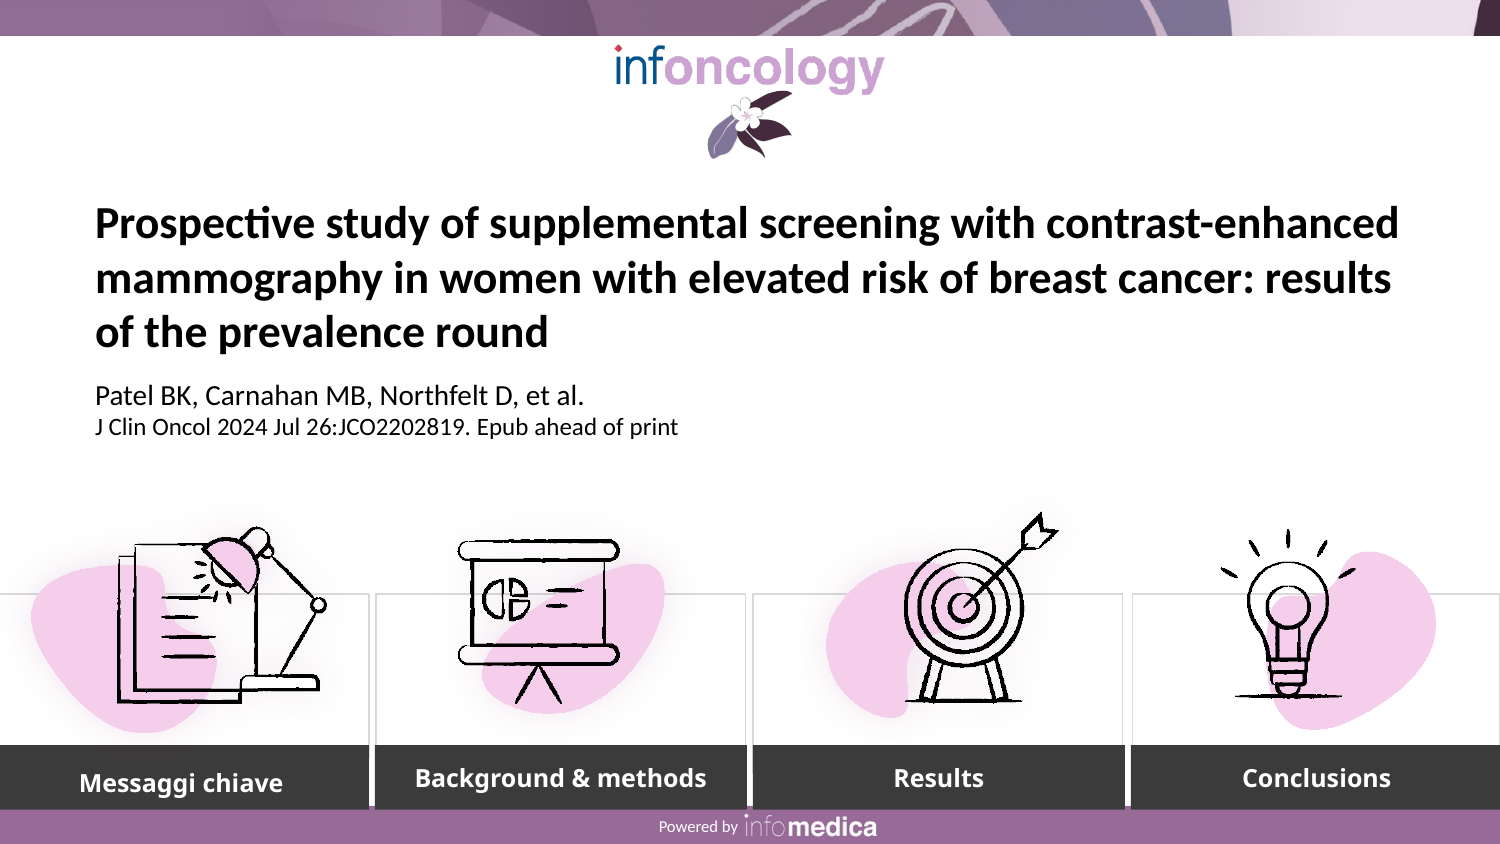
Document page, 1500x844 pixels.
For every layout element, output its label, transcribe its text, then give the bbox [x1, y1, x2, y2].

picture [31, 526, 327, 733]
picture [457, 539, 665, 714]
picture [0, 0, 1500, 36]
picture [1220, 529, 1436, 730]
picture [614, 44, 886, 162]
picture [826, 511, 1059, 718]
subtitle Prospective study of supplemental screening with contrast-enhanced mammography in women with elevated risk of breast cancer: results of the prevalence round [79, 184, 1419, 368]
picture [742, 813, 879, 837]
text_box Patel BK, Carnahan MB, Northfelt D, et al. J Clin Oncol 2024 Jul 26:JCO2202819. Epub ahead of print [79, 368, 1419, 449]
